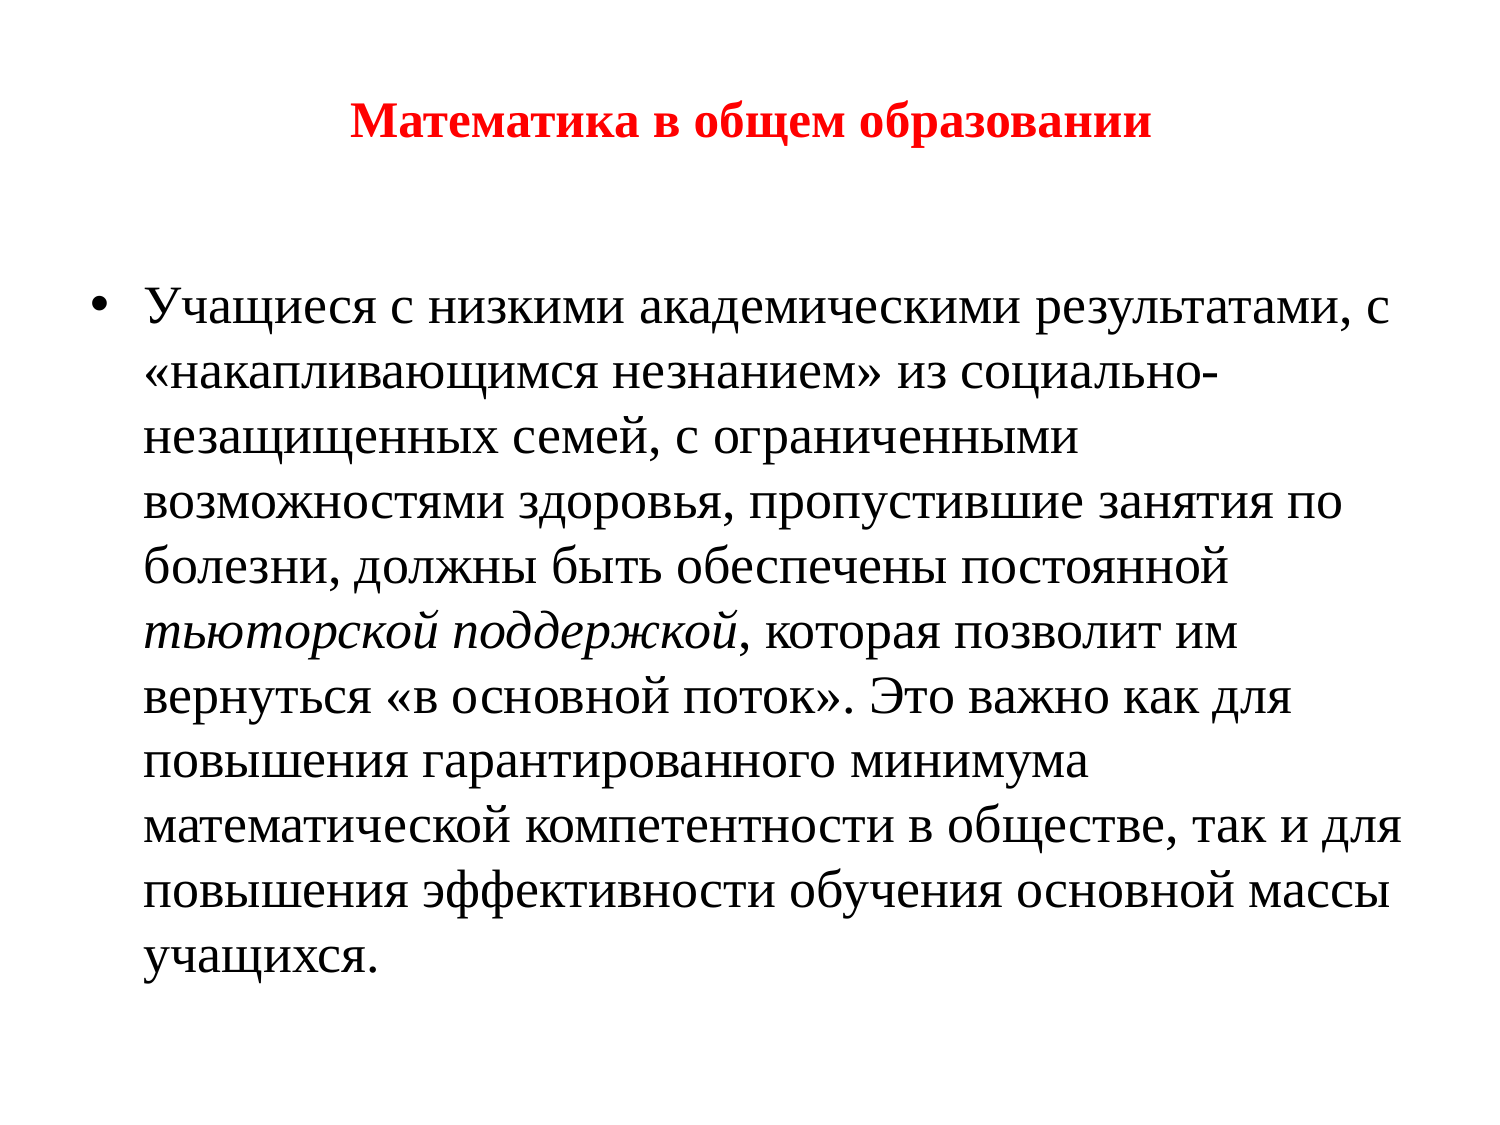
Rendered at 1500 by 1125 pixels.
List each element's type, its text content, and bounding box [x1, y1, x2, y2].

title Математика в общем образовании [76, 78, 1427, 218]
list Учащиеся с низкими академическими результатами, с «накапливающимся незнанием» из социально-незащищенных семей, с ограниченными возможностями здоровья, пропустившие занятия по болезни, должны быть обеспечены постоянной тьюторской поддержкой, которая позволит им вернуться «в основной поток». Это важно как для повышения гарантированного минимума математической компетентности в обществе, так и для повышения эффективности обучения основной массы учащихся. [75, 262, 1425, 1005]
